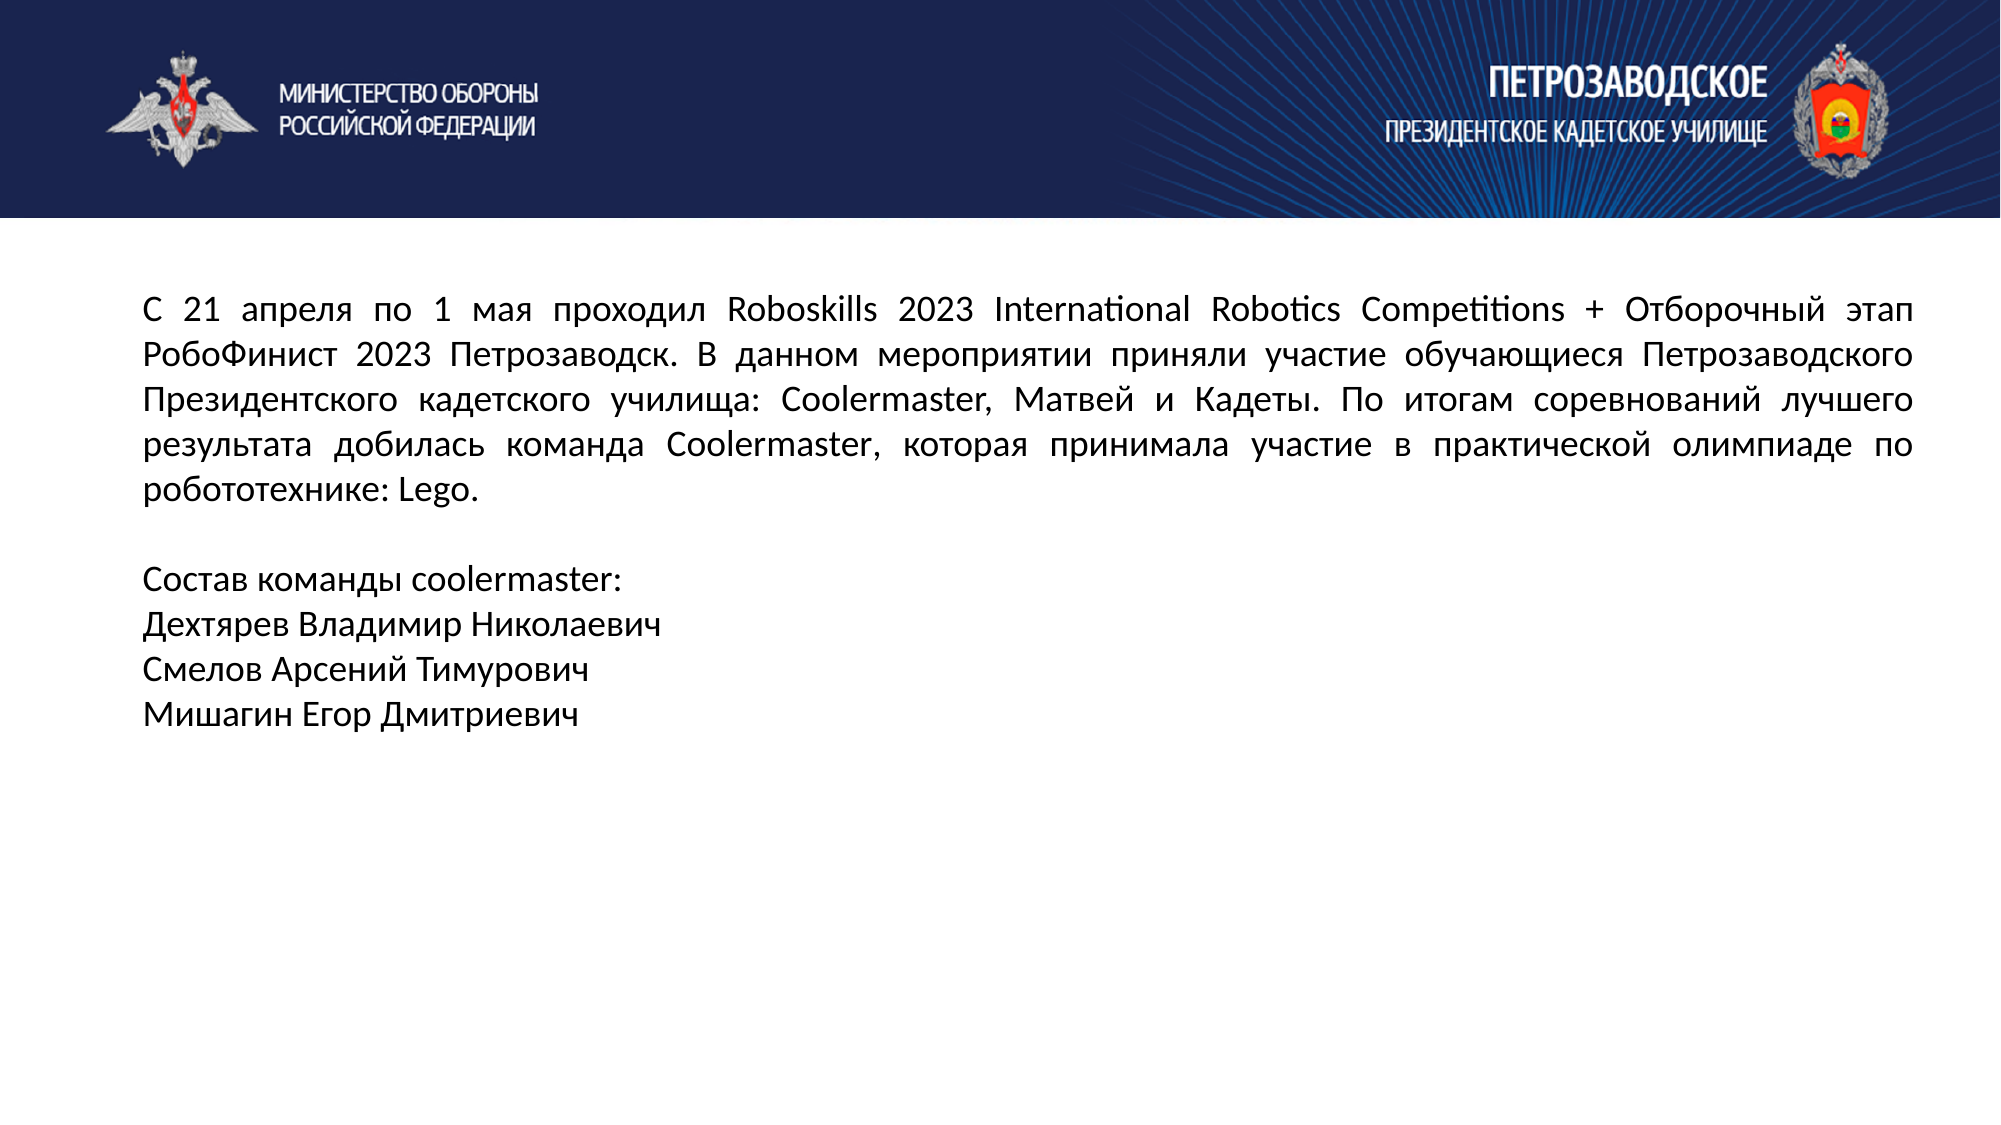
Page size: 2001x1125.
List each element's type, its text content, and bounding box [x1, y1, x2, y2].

text_box С 21 апреля по 1 мая проходил Roboskills 2023 International Robotics Competitions + Отборочный этап РобоФинист 2023 Петрозаводск. В данном мероприятии приняли участие обучающиеся Петрозаводского Президентского кадетского училища: Coolermaster, Матвей и Кадеты. По итогам соревнований лучшего результата добилась команда Coolermaster, которая принимала участие в практической олимпиаде по робототехнике: Lego. Состав команды coolermaster: Дехтярев Владимир Николаевич Смелов Арсений Тимурович Мишагин Егор Дмитриевич [127, 276, 1930, 787]
picture [0, 0, 2001, 1125]
